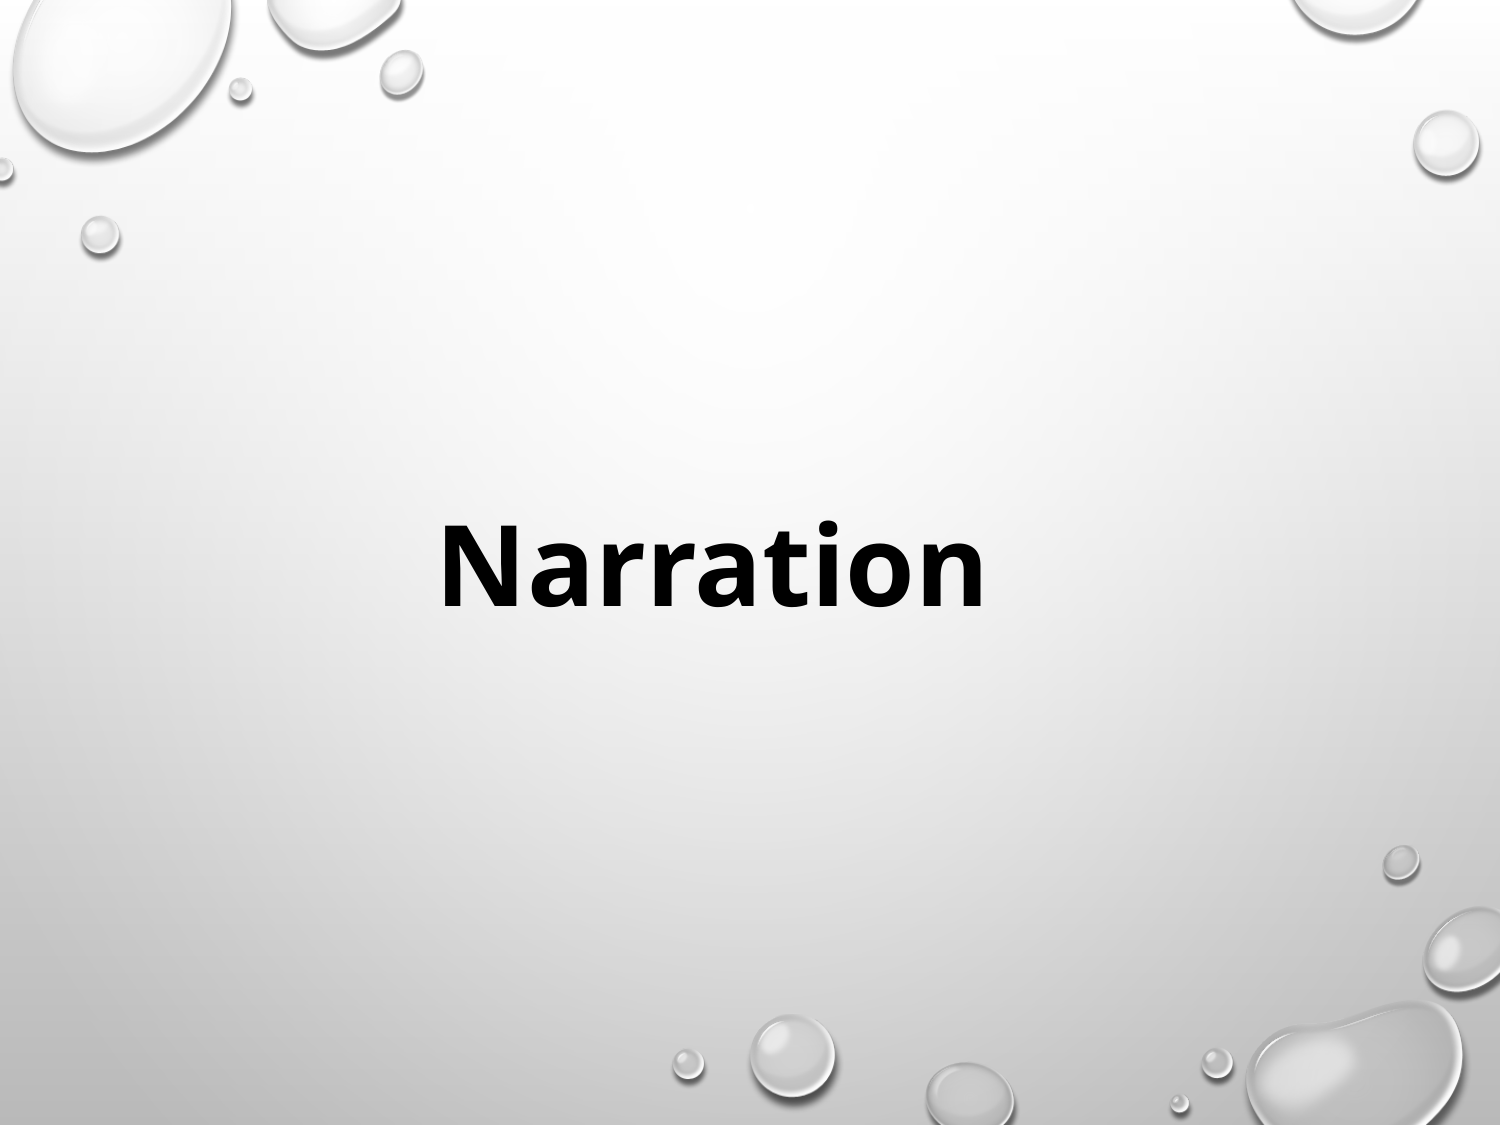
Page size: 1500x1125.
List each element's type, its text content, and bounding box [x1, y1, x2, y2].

picture [0, 0, 1500, 1125]
text_box Narration [200, 486, 1225, 637]
